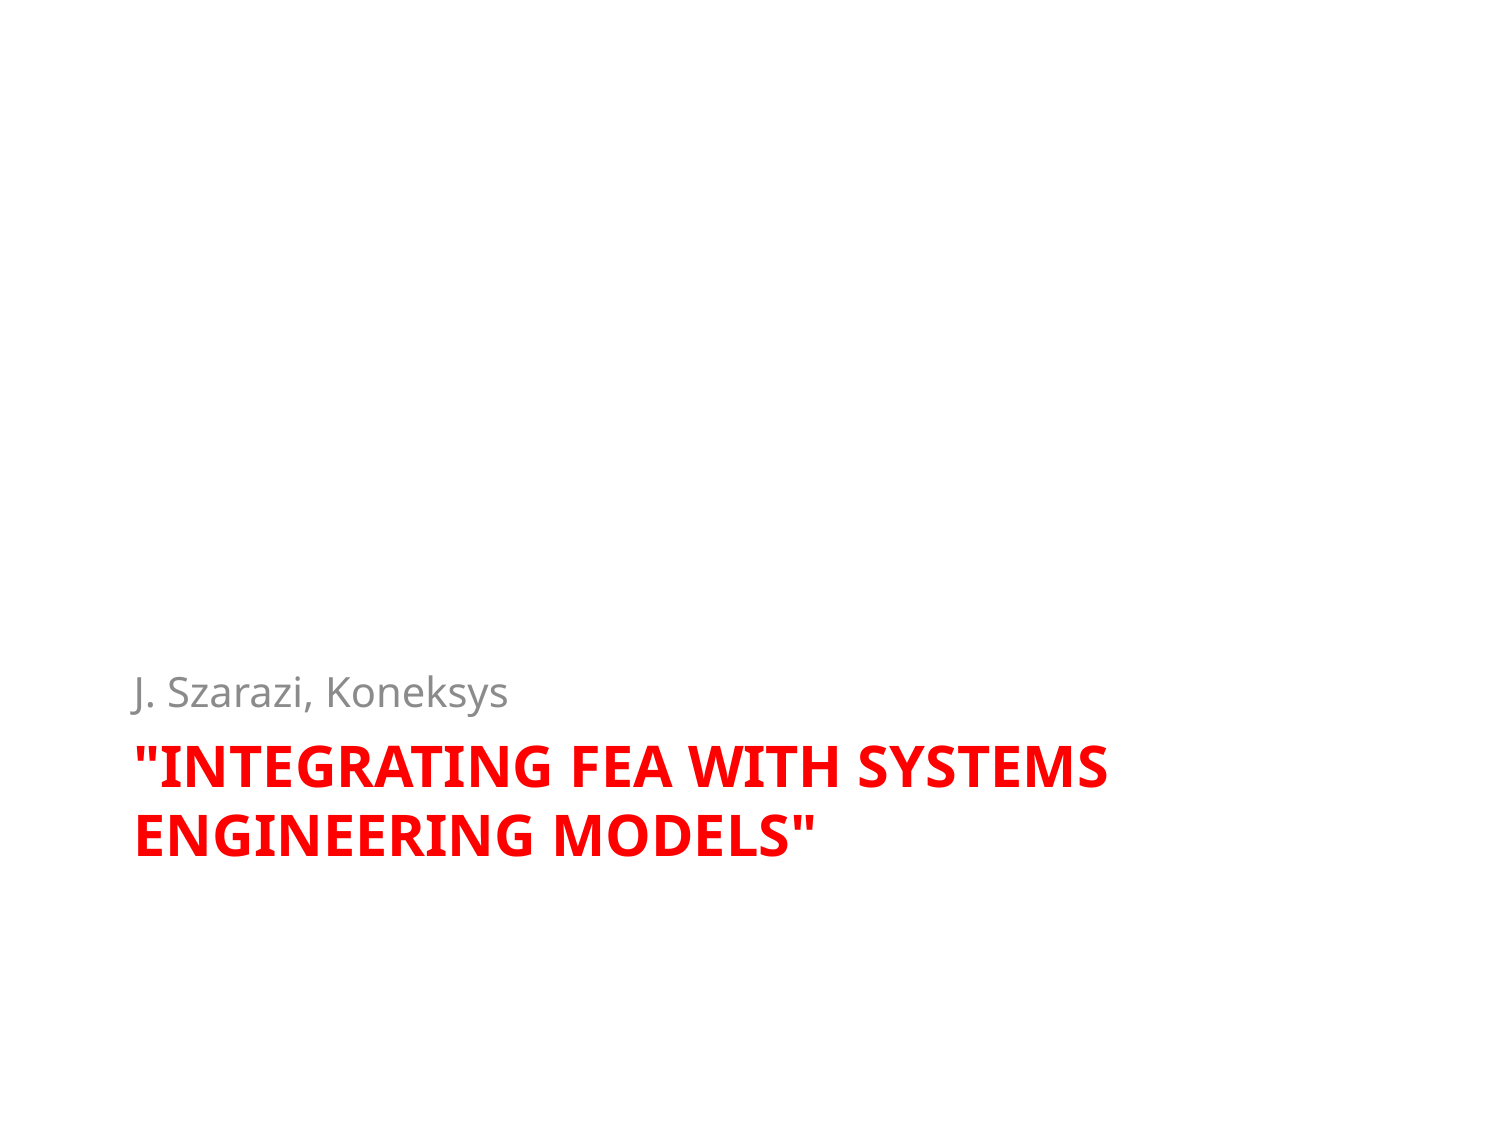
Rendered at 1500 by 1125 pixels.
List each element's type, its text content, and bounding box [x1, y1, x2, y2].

list J. Szarazi, Koneksys [118, 476, 1394, 723]
title "Integrating FEA with Systems Engineering Models" [118, 723, 1394, 947]
